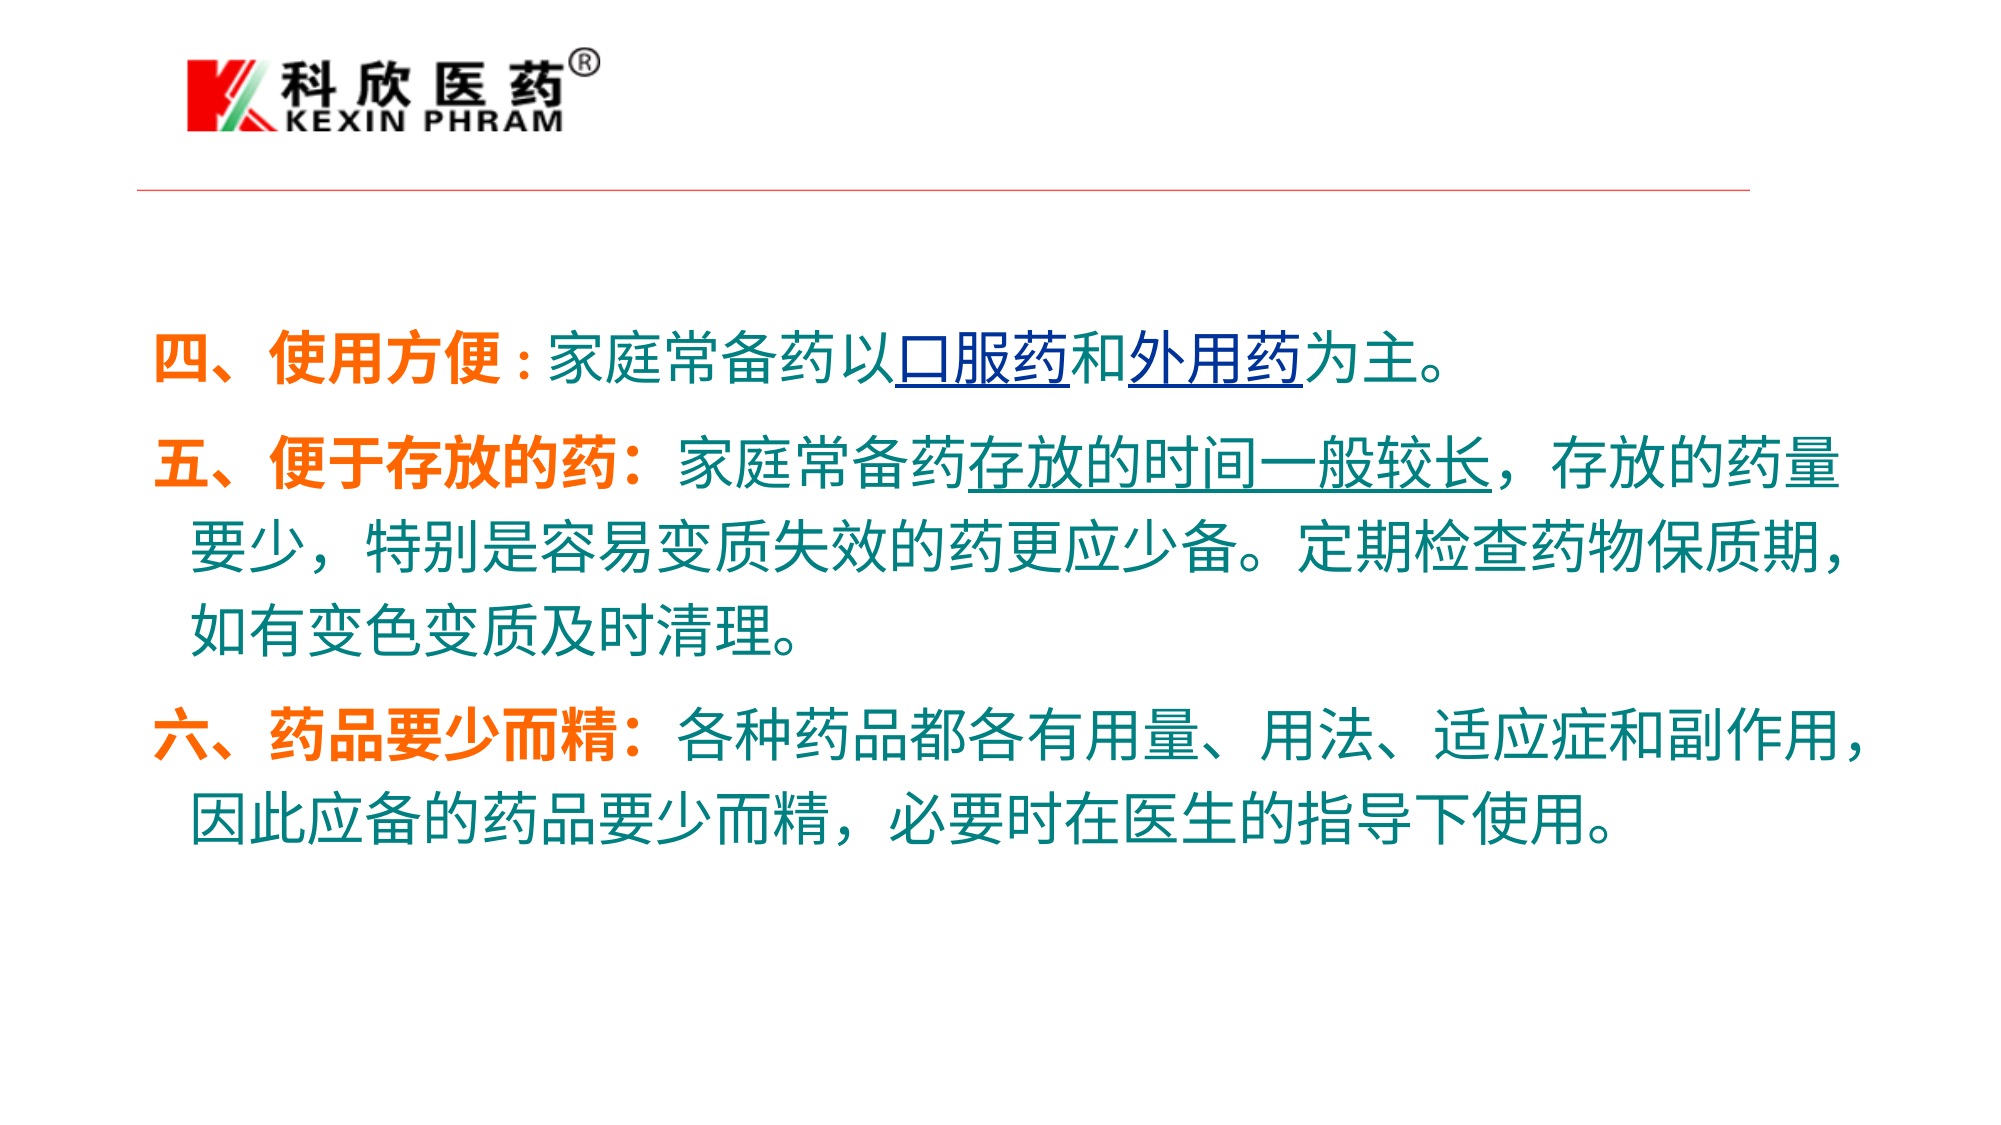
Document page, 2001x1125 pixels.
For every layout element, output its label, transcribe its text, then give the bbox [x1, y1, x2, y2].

list 四、使用方便:家庭常备药以口服药和外用药为主。 五、便于存放的药：家庭常备药存放的时间一般较长，存放的药量要少，特别是容易变质失效的药更应少备。定期检查药物保质期，如有变色变质及时清理。 六、药品要少而精：各种药品都各有用量、用法、适应症和副作用，因此应备的药品要少而精，必要时在医生的指导下使用。 [1750, 299, 1863, 1014]
picture [137, 0, 1750, 1125]
